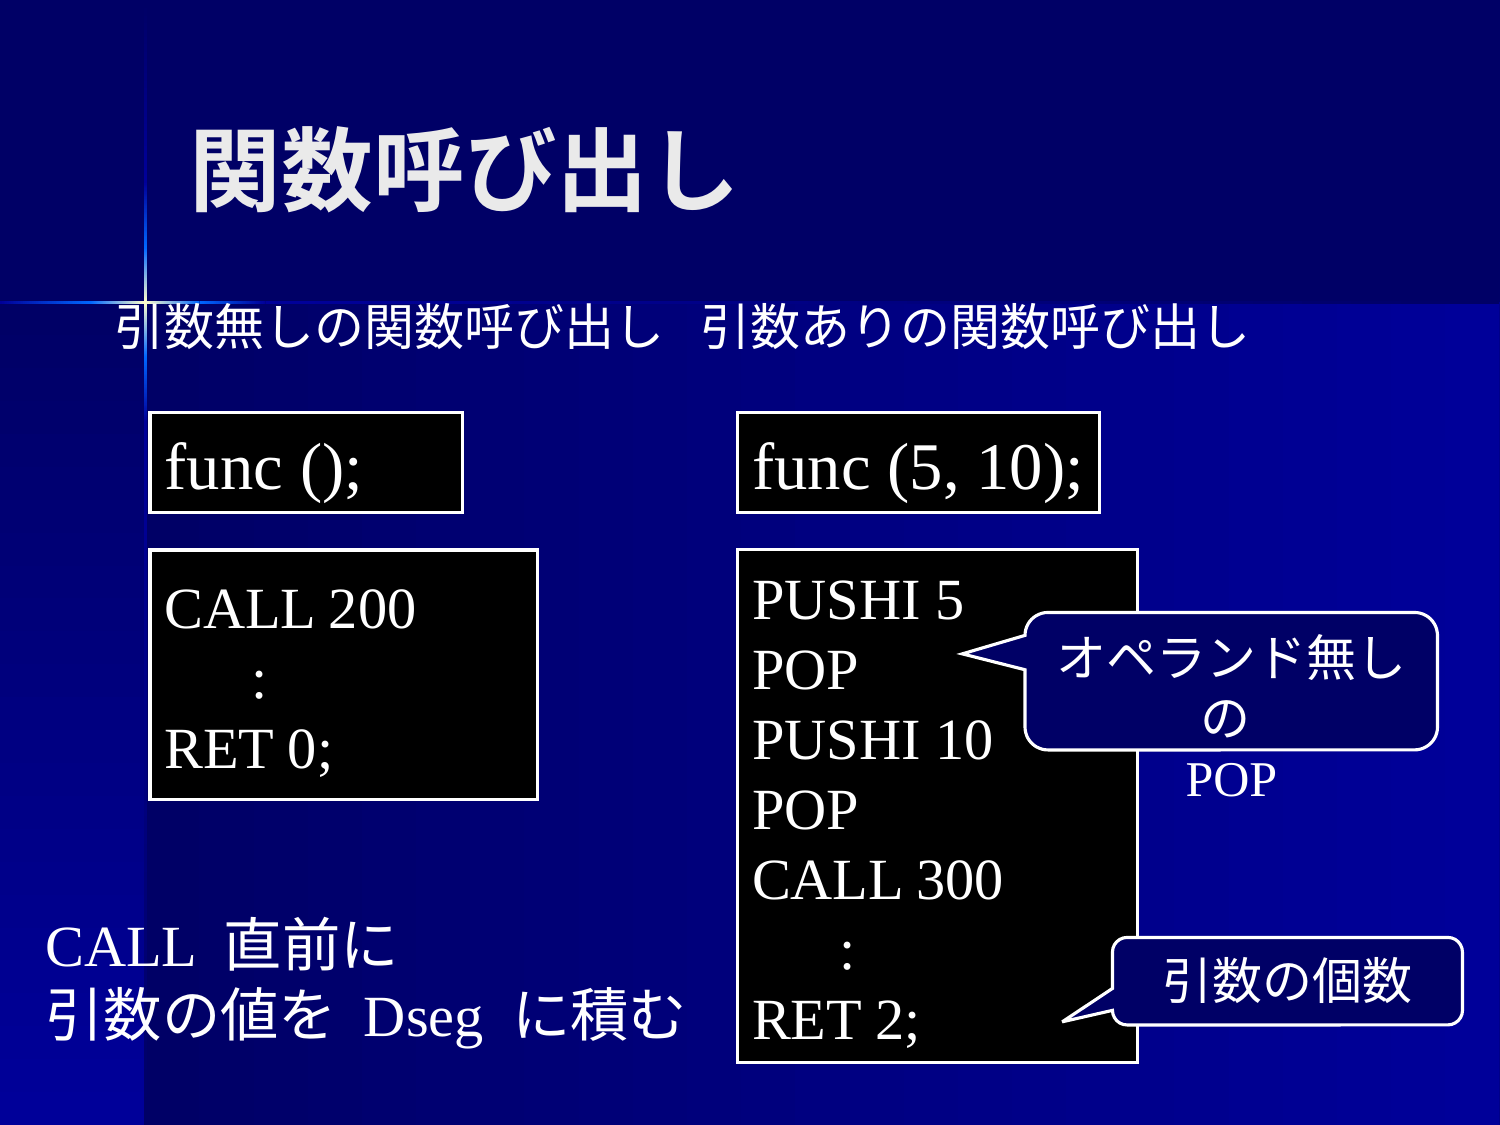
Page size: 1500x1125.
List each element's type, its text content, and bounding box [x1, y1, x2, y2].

text_box オペランド無しの POP [962, 612, 1438, 750]
text_box func (); [149, 412, 463, 513]
text_box 引数の個数 [1062, 937, 1463, 1025]
title 関数呼び出し [174, 49, 1413, 286]
text_box CALL 直前に 引数の値を Dseg に積む [30, 899, 702, 1056]
text_box 引数ありの関数呼び出し [685, 287, 1265, 363]
text_box func (5, 10); [737, 412, 1100, 513]
text_box 引数無しの関数呼び出し [99, 287, 680, 363]
text_box PUSHI 5 POP PUSHI 10 POP CALL 300 : RET 2; [737, 549, 1138, 1063]
text_box CALL 200 : RET 0; [149, 549, 538, 800]
